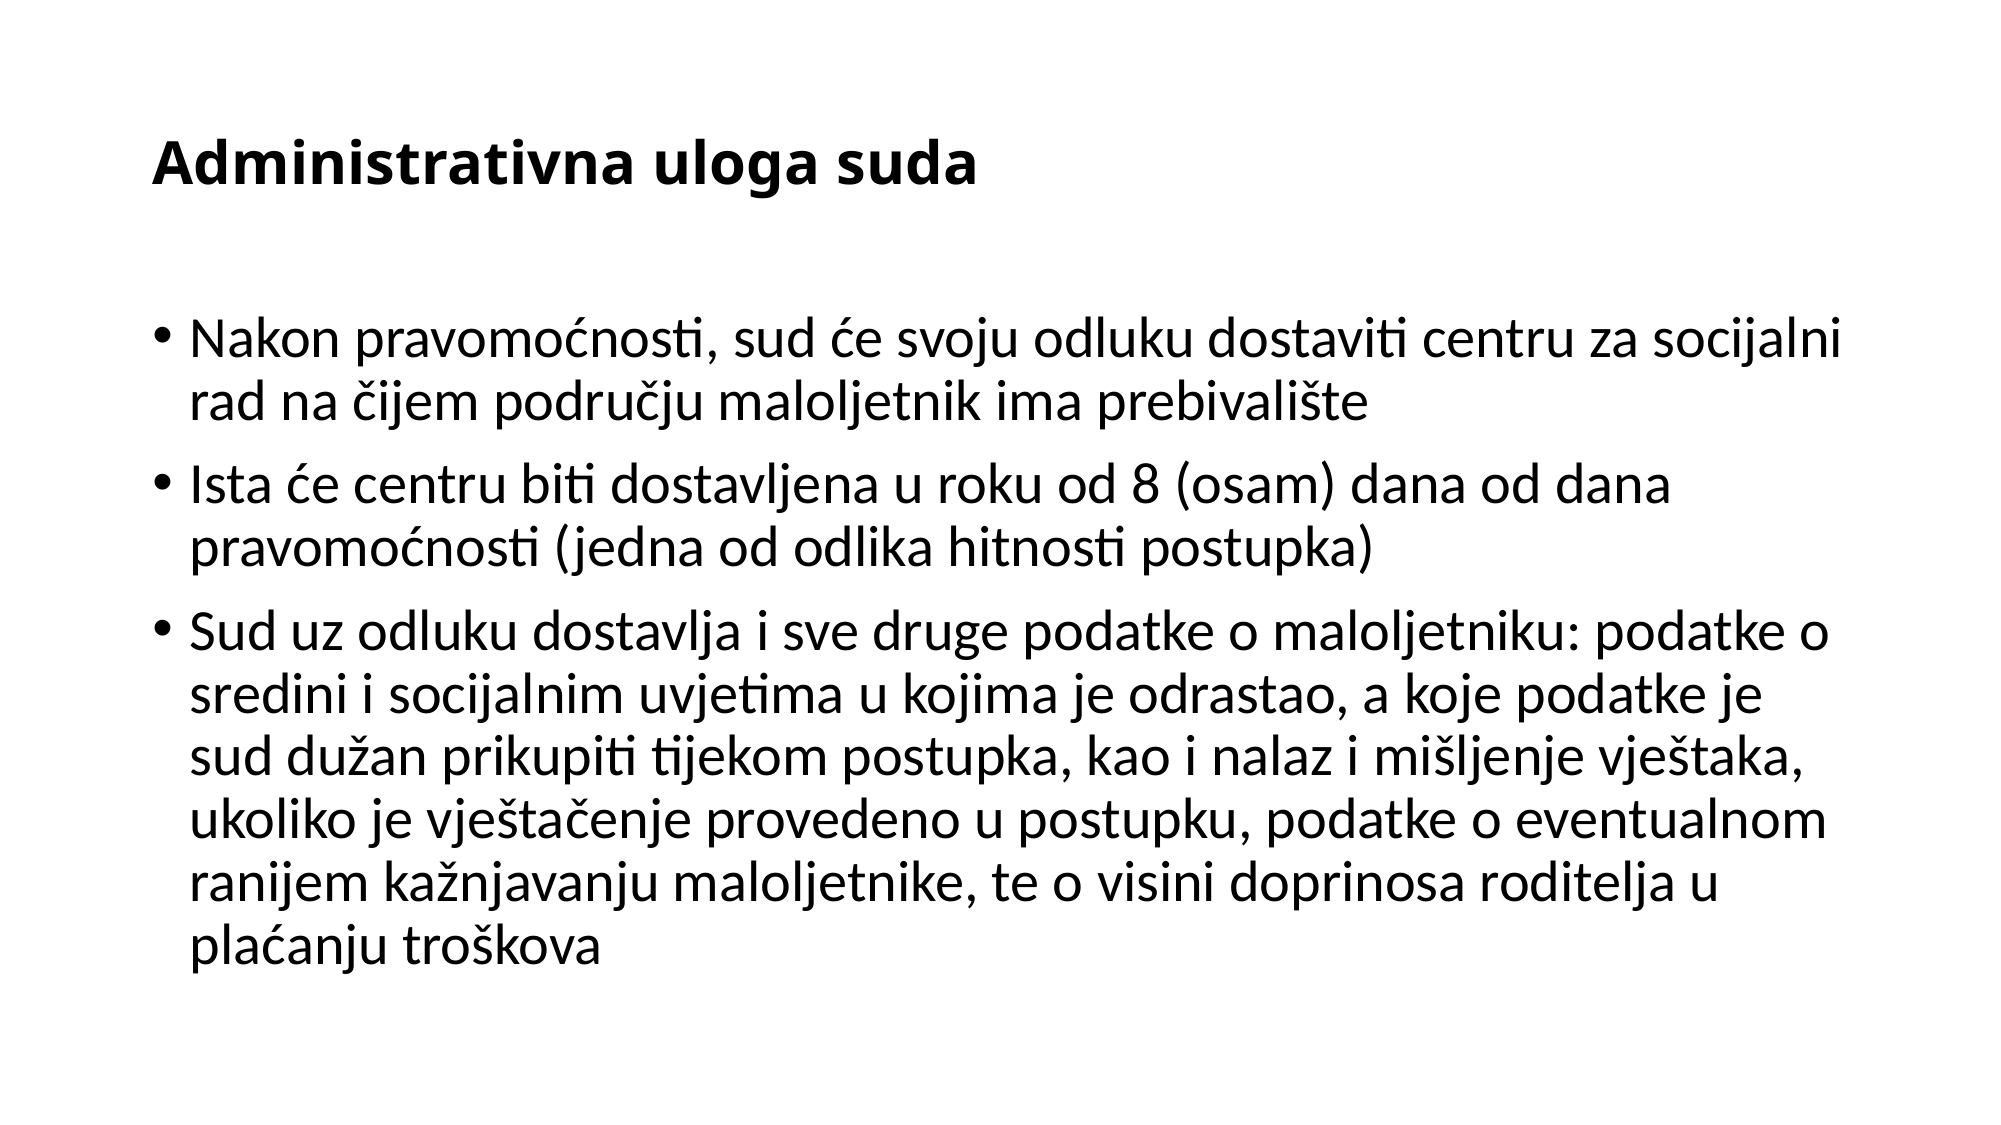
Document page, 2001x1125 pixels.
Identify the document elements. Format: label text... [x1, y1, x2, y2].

list Nakon pravomoćnosti, sud će svoju odluku dostaviti centru za socijalni rad na čijem području maloljetnik ima prebivalište Ista će centru biti dostavljena u roku od 8 (osam) dana od dana pravomoćnosti (jedna od odlika hitnosti postupka) Sud uz odluku dostavlja i sve druge podatke o maloljetniku: podatke o sredini i socijalnim uvjetima u kojima je odrastao, a koje podatke je sud dužan prikupiti tijekom postupka, kao i nalaz i mišljenje vještaka, ukoliko je vještačenje provedeno u postupku, podatke o eventualnom ranijem kažnjavanju maloljetnike, te o visini doprinosa roditelja u plaćanju troškova [137, 299, 1863, 1014]
title Administrativna uloga suda [137, 59, 1863, 278]
